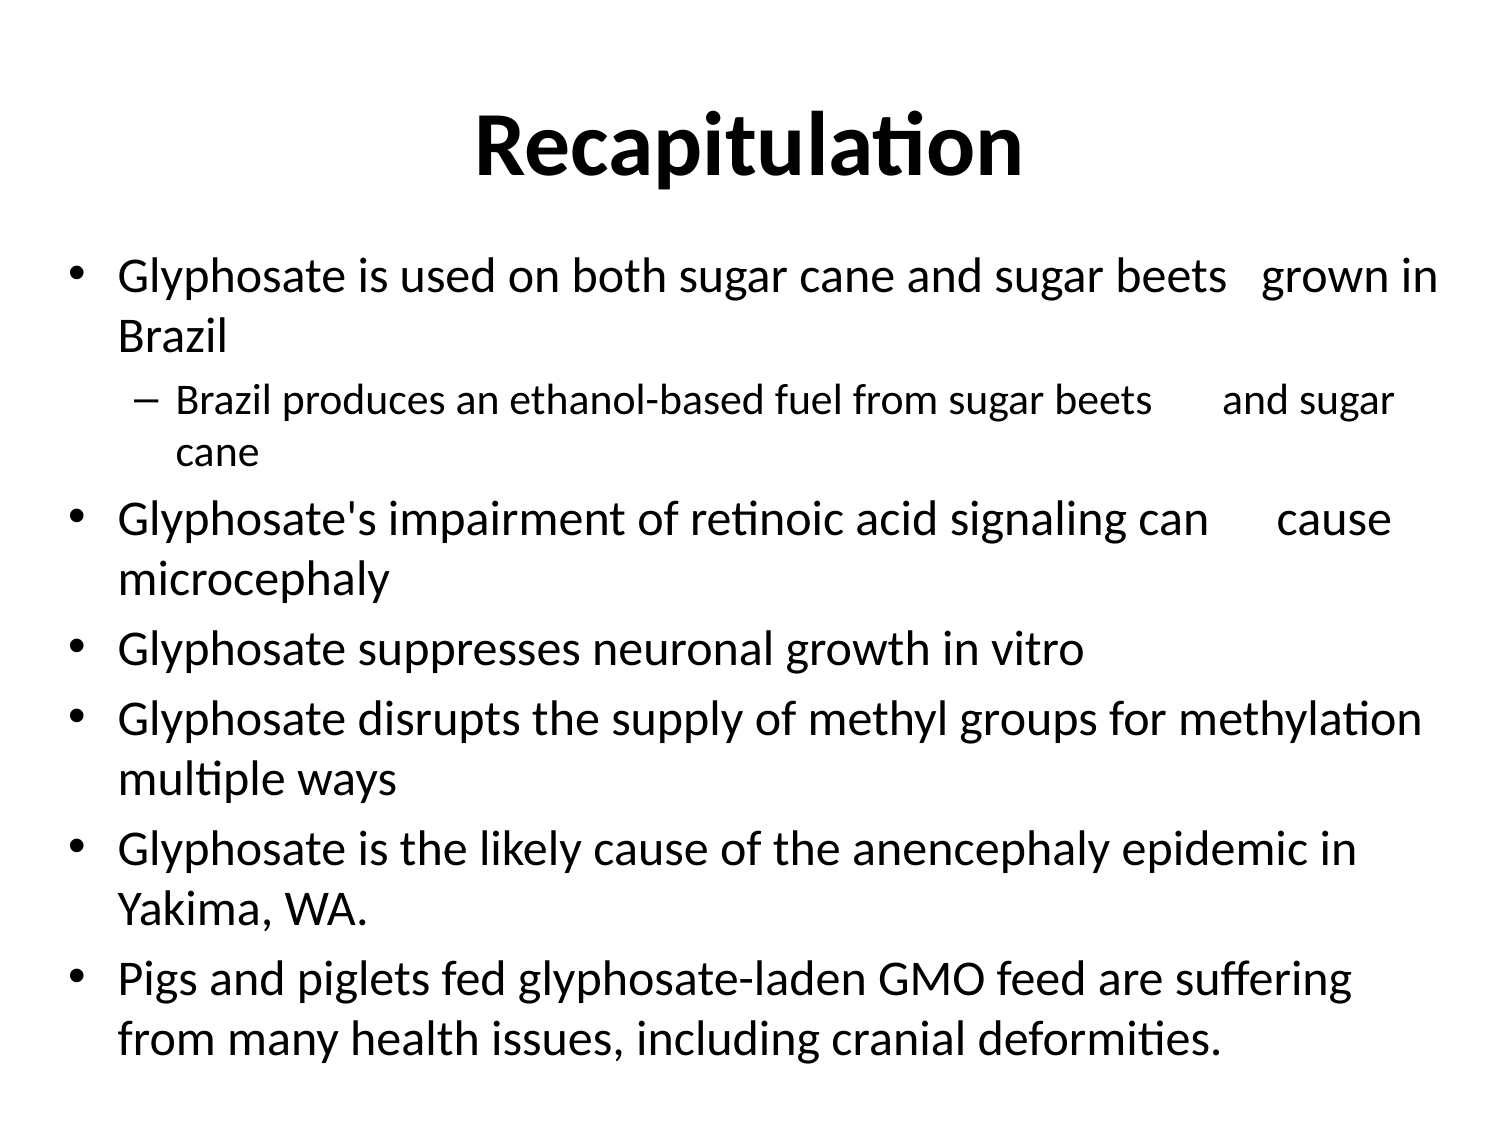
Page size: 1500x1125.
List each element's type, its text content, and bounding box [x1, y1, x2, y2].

list Glyphosate is used on both sugar cane and sugar beets grown in Brazil Brazil produces an ethanol-based fuel from sugar beets and sugar cane Glyphosate's impairment of retinoic acid signaling can cause microcephaly Glyphosate suppresses neuronal growth in vitro Glyphosate disrupts the supply of methyl groups for methylation multiple ways Glyphosate is the likely cause of the anencephaly epidemic in Yakima, WA. Pigs and piglets fed glyphosate-laden GMO feed are suffering from many health issues, including cranial deformities. [53, 234, 1461, 1081]
title Recapitulation [75, 45, 1425, 233]
